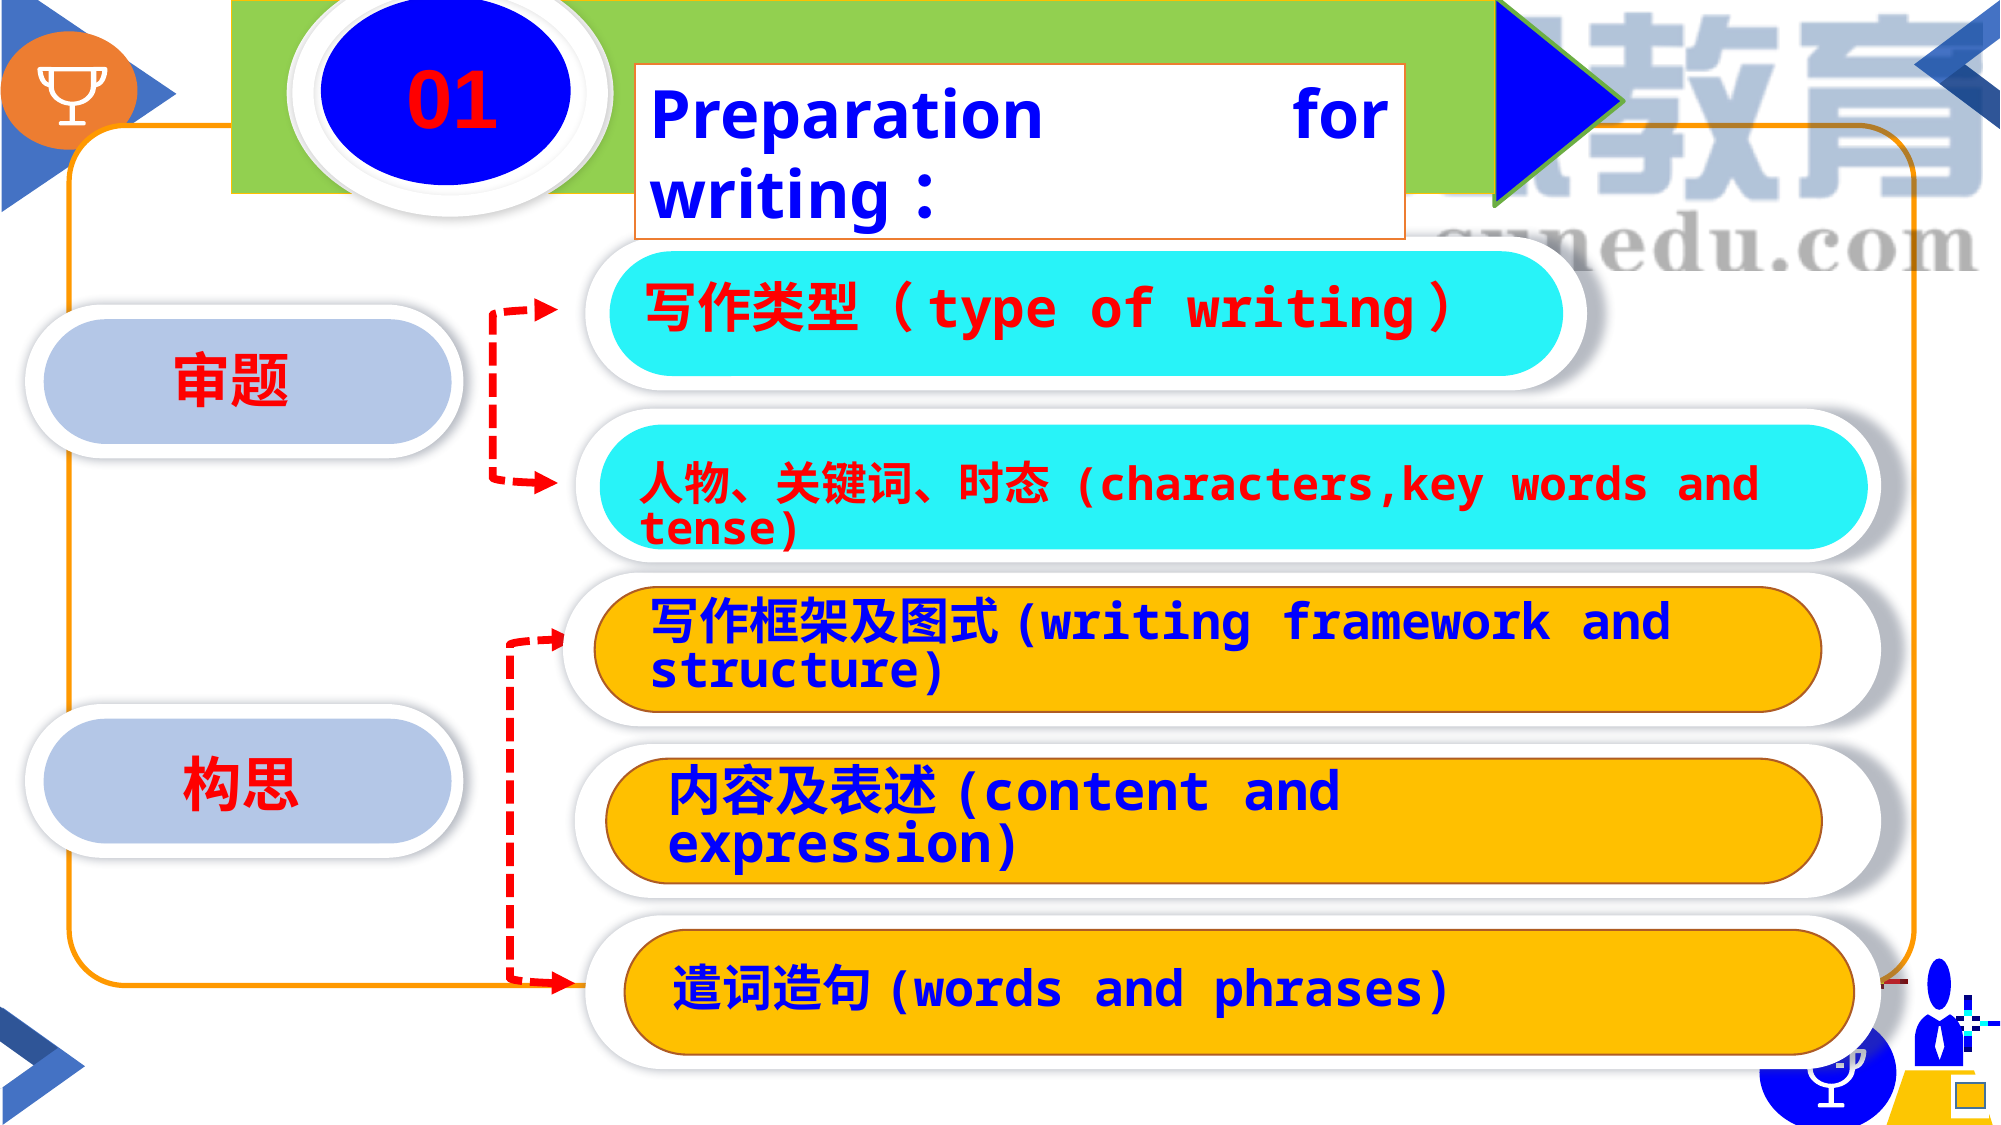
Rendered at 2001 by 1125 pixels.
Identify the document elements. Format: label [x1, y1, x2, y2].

text_box [585, 236, 1768, 391]
text_box [25, 447, 1865, 984]
text_box [25, 304, 558, 447]
picture [1781, 943, 2001, 1110]
text_box [585, 915, 1882, 1070]
text_box [231, 0, 1624, 217]
text_box [575, 408, 1916, 563]
picture [1406, 10, 1983, 271]
text_box [562, 572, 1882, 727]
text_box [574, 744, 1882, 898]
